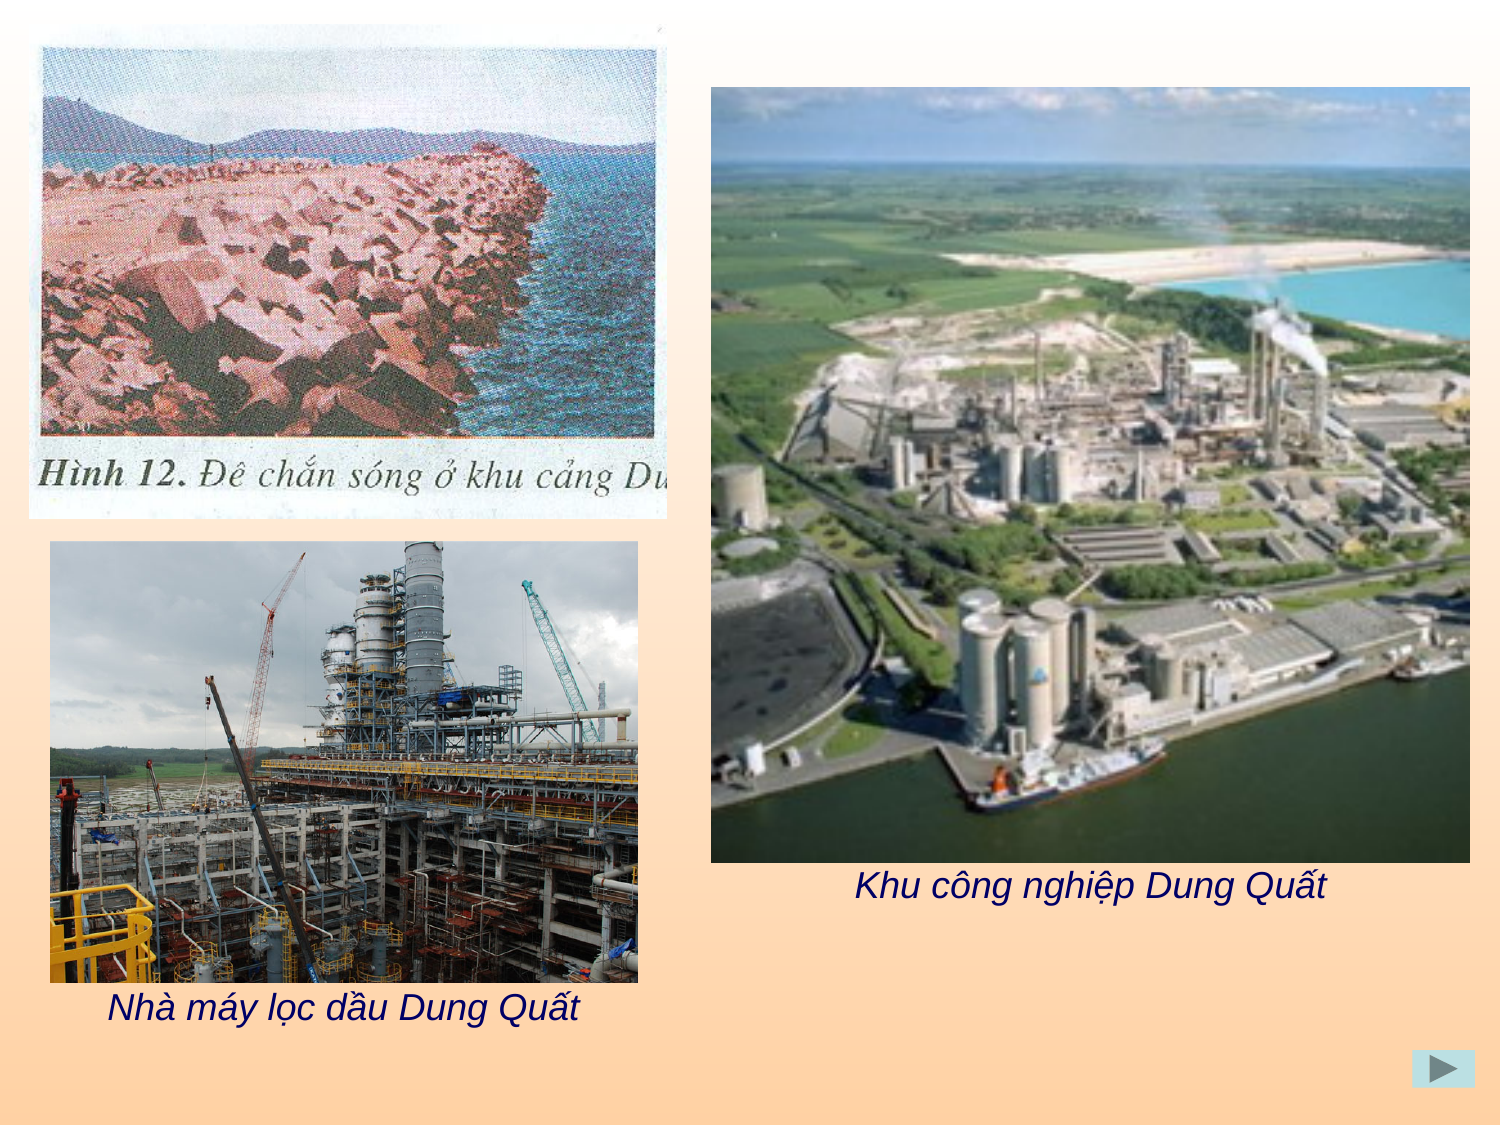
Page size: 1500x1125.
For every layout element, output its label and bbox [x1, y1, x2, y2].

text_box [1412, 1050, 1475, 1088]
text_box [711, 87, 1470, 942]
text_box [49, 541, 638, 1064]
picture [28, 24, 667, 519]
